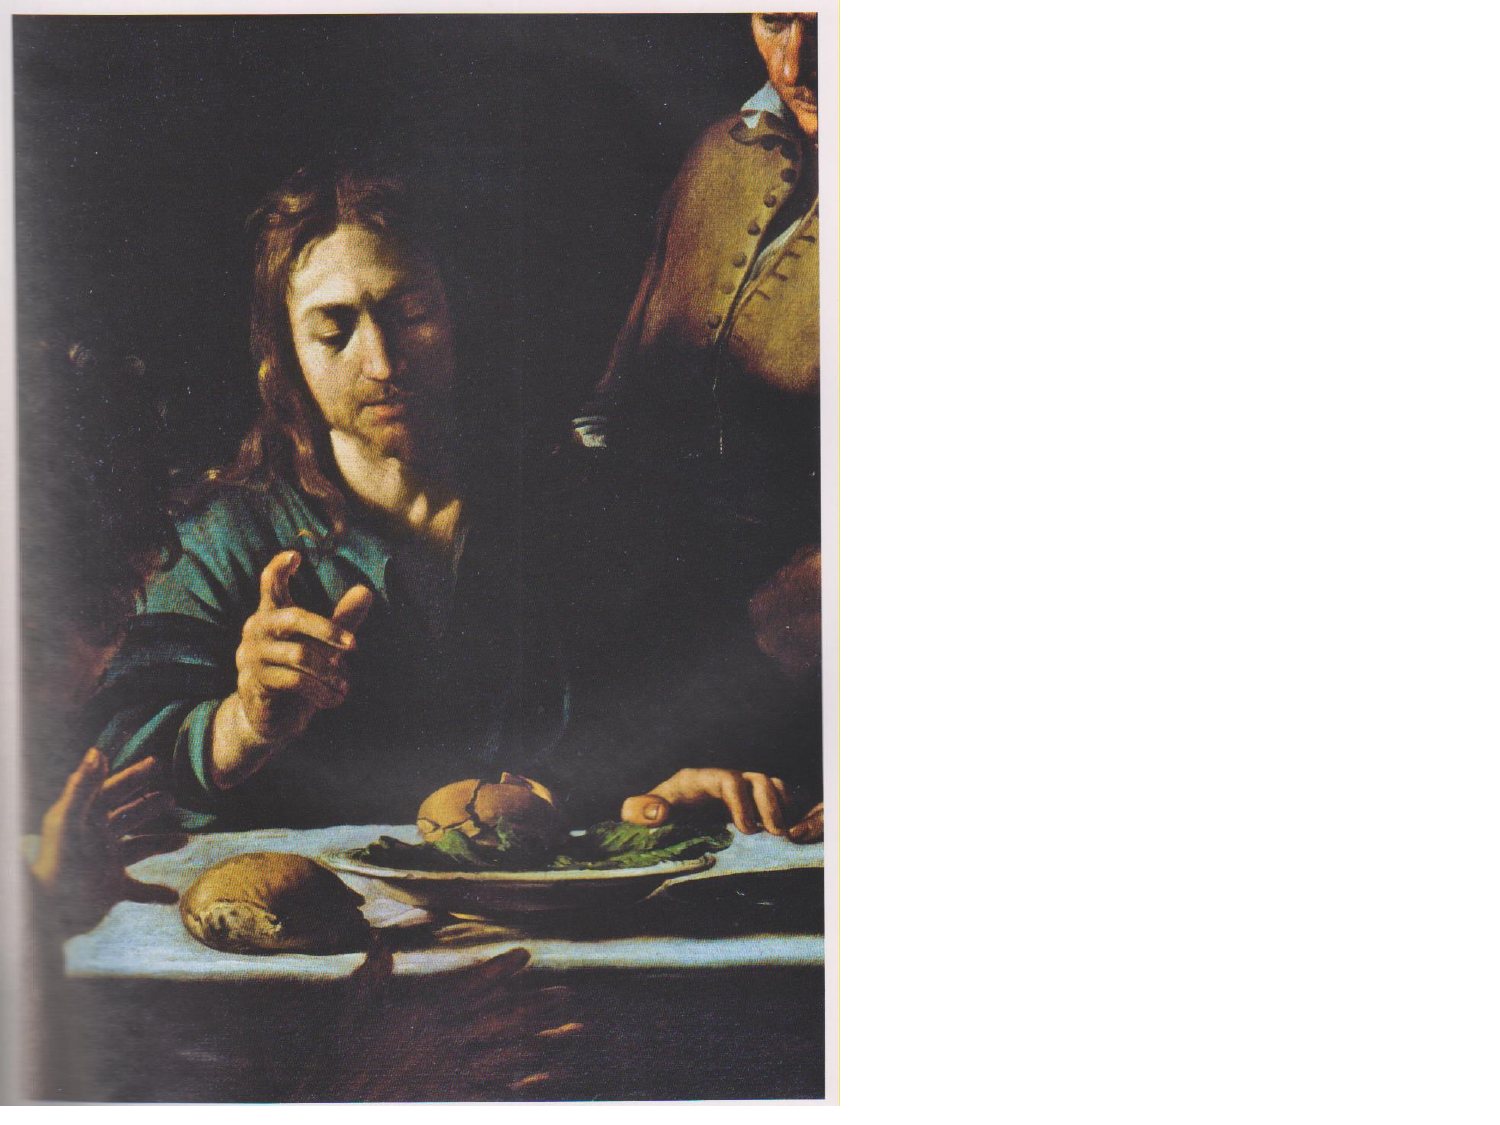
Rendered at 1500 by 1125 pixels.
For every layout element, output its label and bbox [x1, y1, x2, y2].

list [0, 0, 840, 1107]
